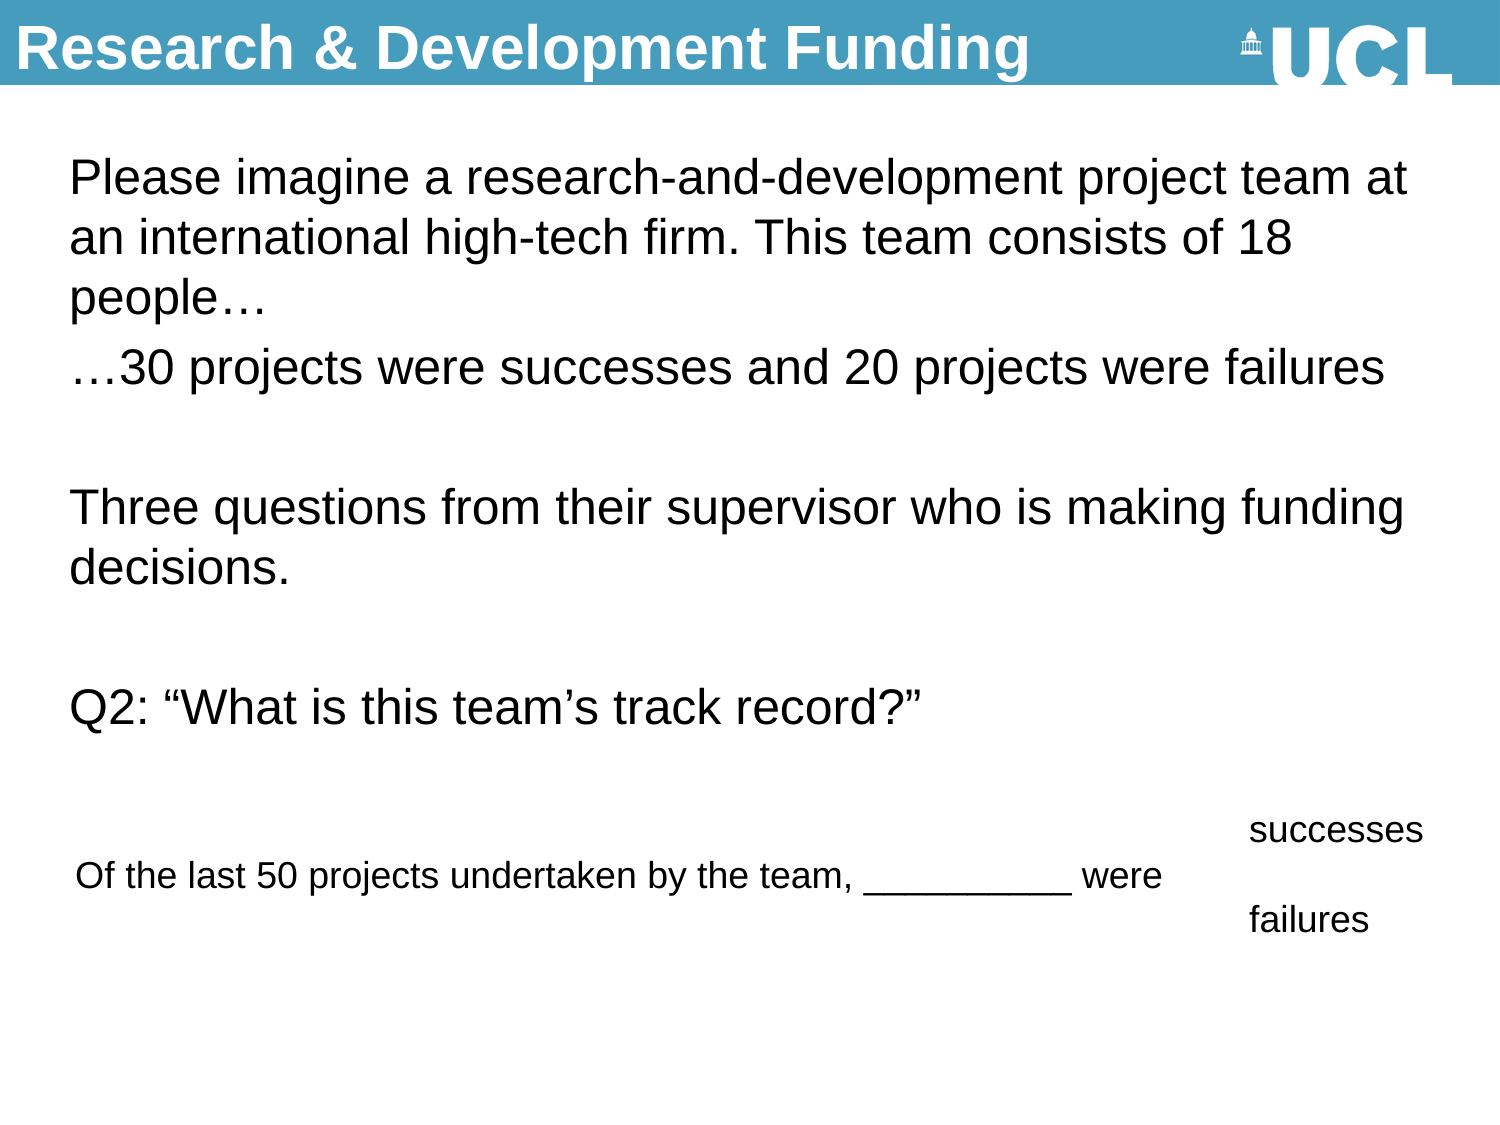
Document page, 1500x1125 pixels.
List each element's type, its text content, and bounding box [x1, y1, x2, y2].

text_box Of the last 50 projects undertaken by the team, __________ were [60, 843, 1189, 904]
text_box successes failures [1234, 798, 1439, 948]
picture [1247, 0, 1500, 85]
list Please imagine a research-and-development project team at an international high-tech firm. This team consists of 18 people… …30 projects were successes and 20 projects were failures Three questions from their supervisor who is making funding decisions. Q2: “What is this team’s track record?” [54, 137, 1447, 811]
title Research & Development Funding [0, 0, 1247, 161]
